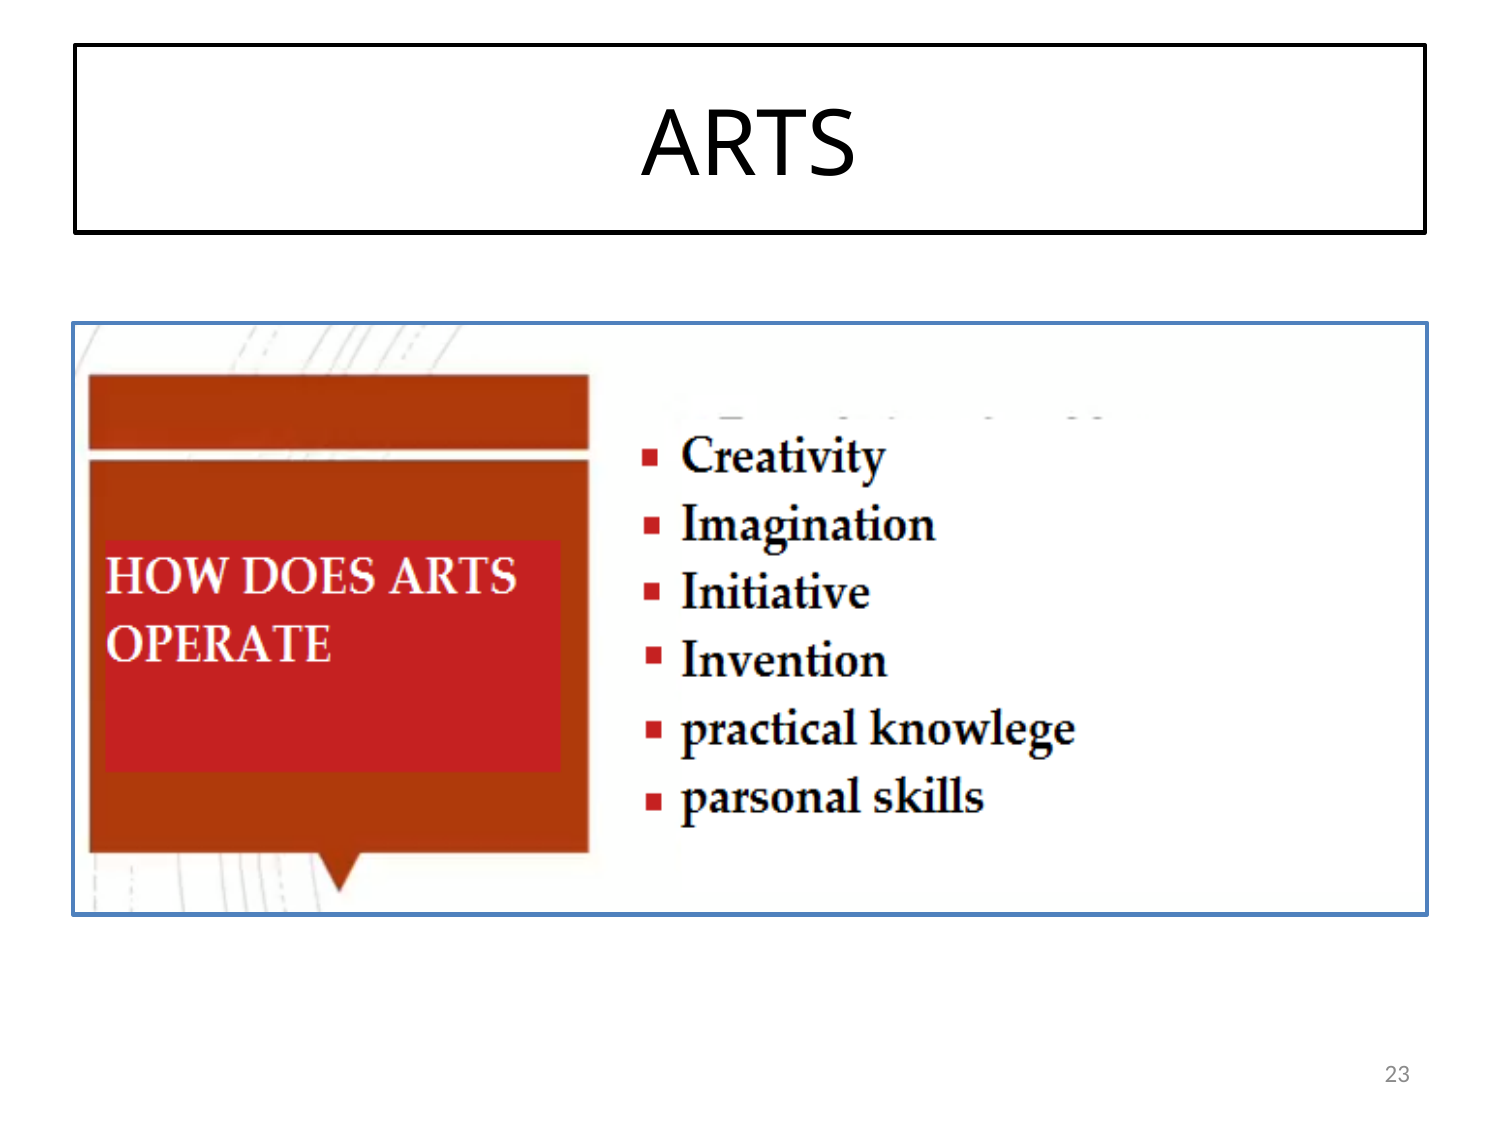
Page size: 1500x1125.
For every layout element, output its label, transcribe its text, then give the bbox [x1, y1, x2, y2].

picture [74, 324, 1426, 913]
title ARTS [73, 43, 1427, 235]
slide_number 23 [1074, 1042, 1425, 1103]
